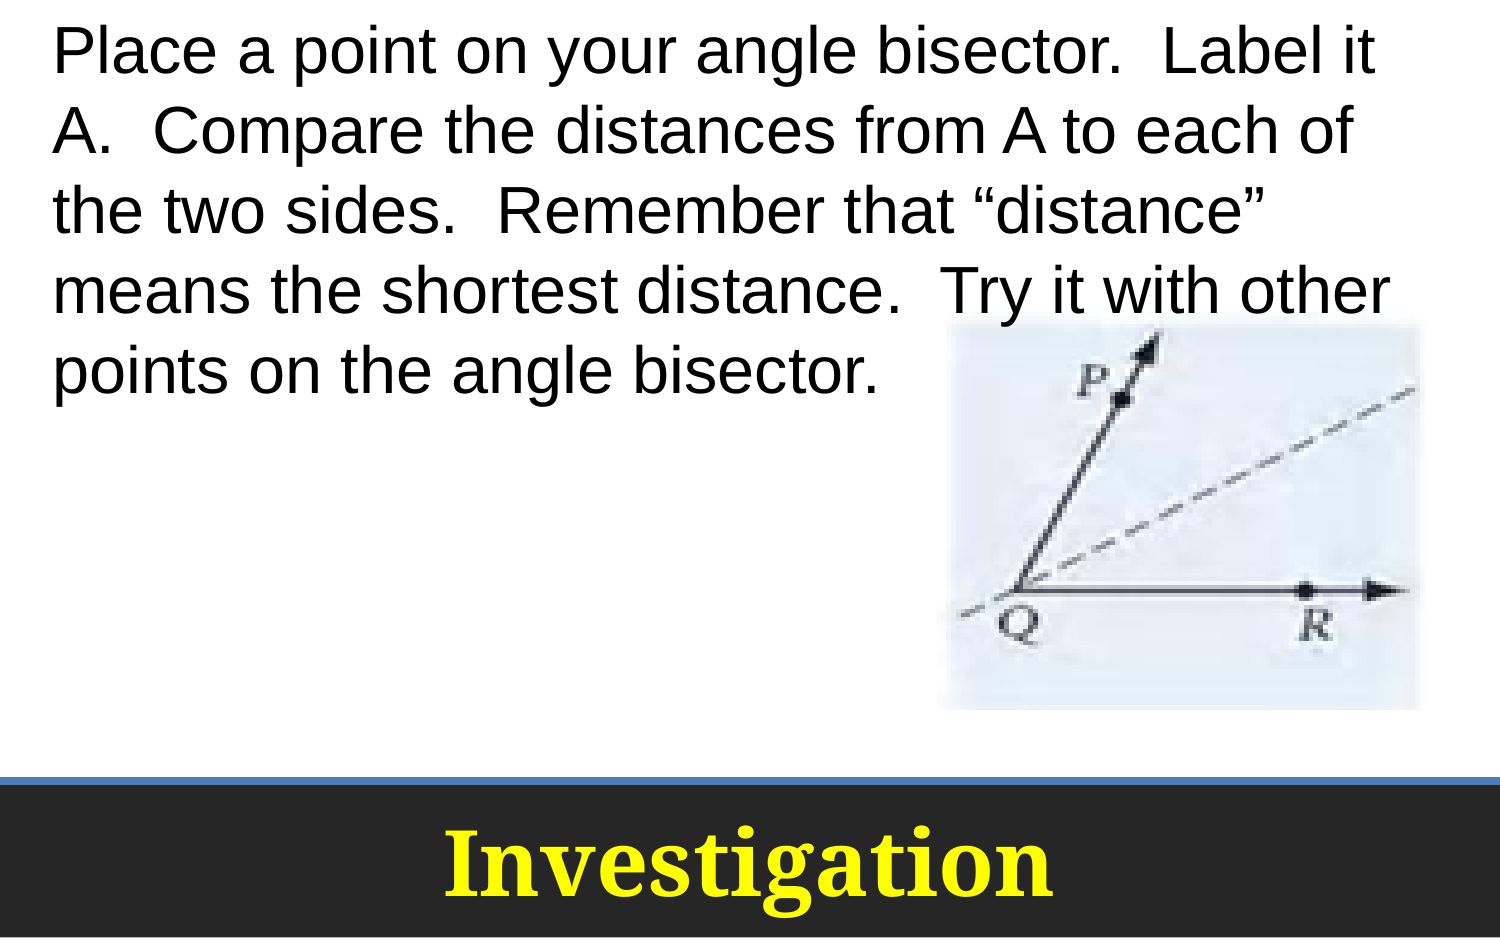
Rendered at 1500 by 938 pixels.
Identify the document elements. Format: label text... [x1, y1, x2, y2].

picture [937, 312, 1425, 711]
text_box Place a point on your angle bisector. Label it A. Compare the distances from A to each of the two sides. Remember that “distance” means the shortest distance. Try it with other points on the angle bisector. [37, 0, 1463, 415]
title Investigation [37, 781, 1463, 938]
